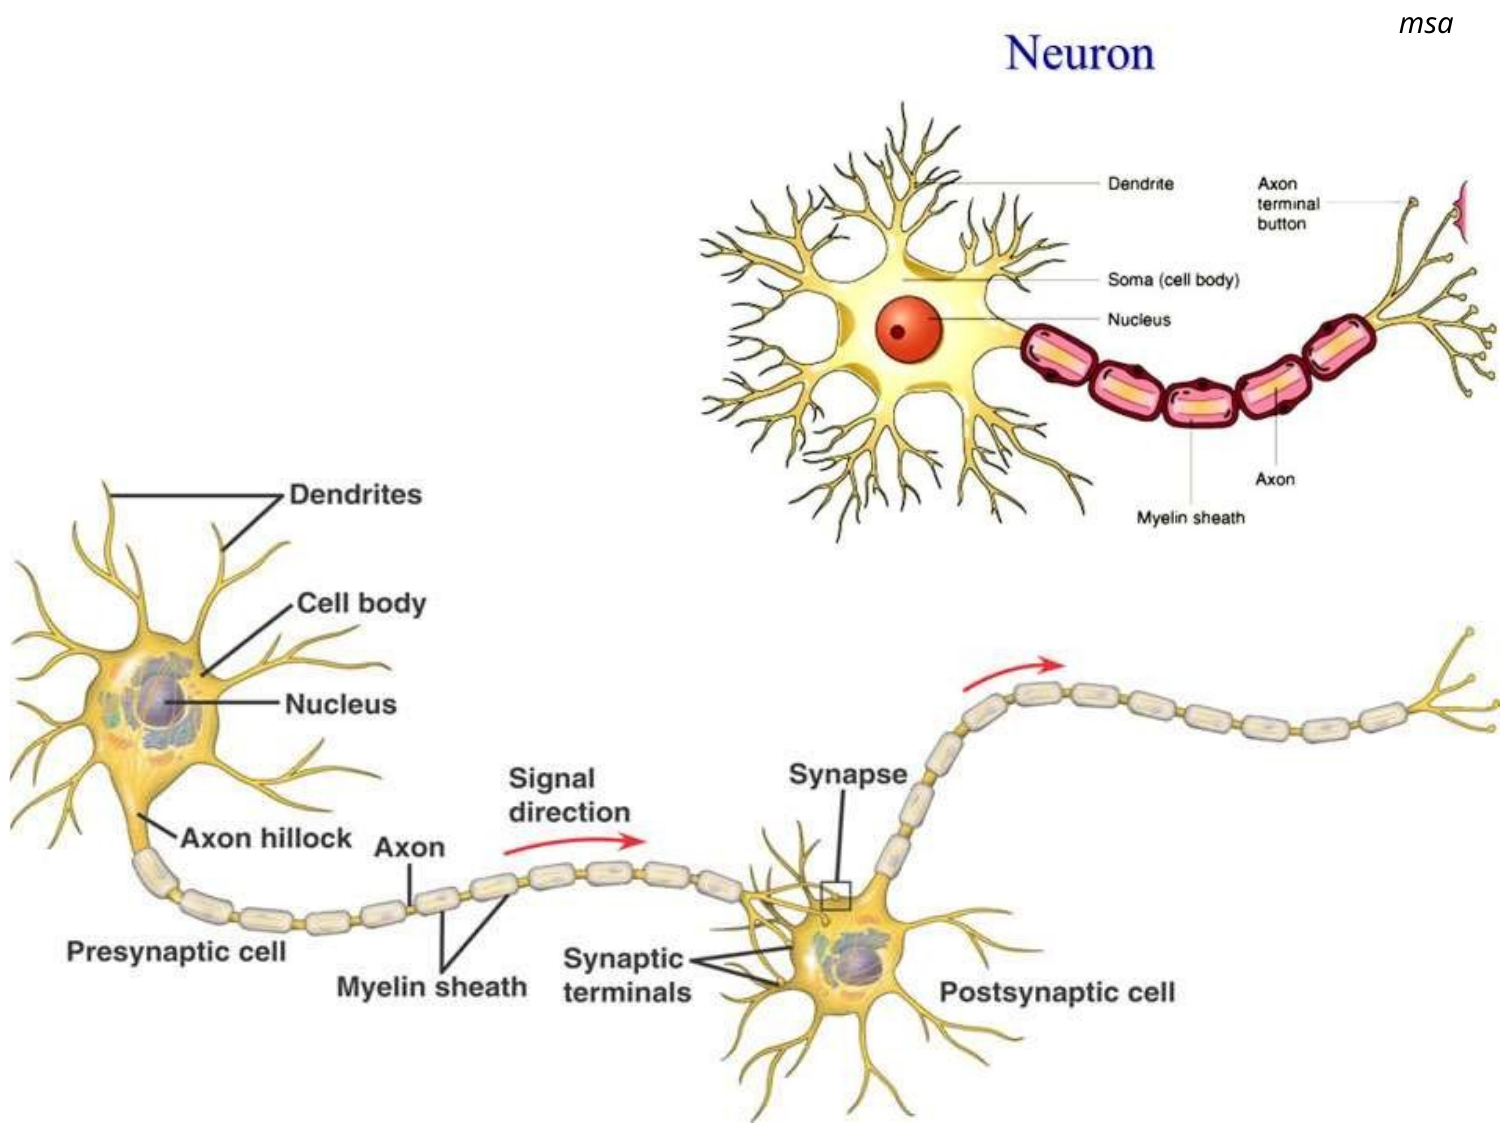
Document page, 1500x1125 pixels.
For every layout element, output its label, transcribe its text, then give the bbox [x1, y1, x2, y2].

text_box [9, 478, 1500, 1123]
text_box [696, 0, 1500, 613]
text_box msa [1396, 2, 1468, 40]
